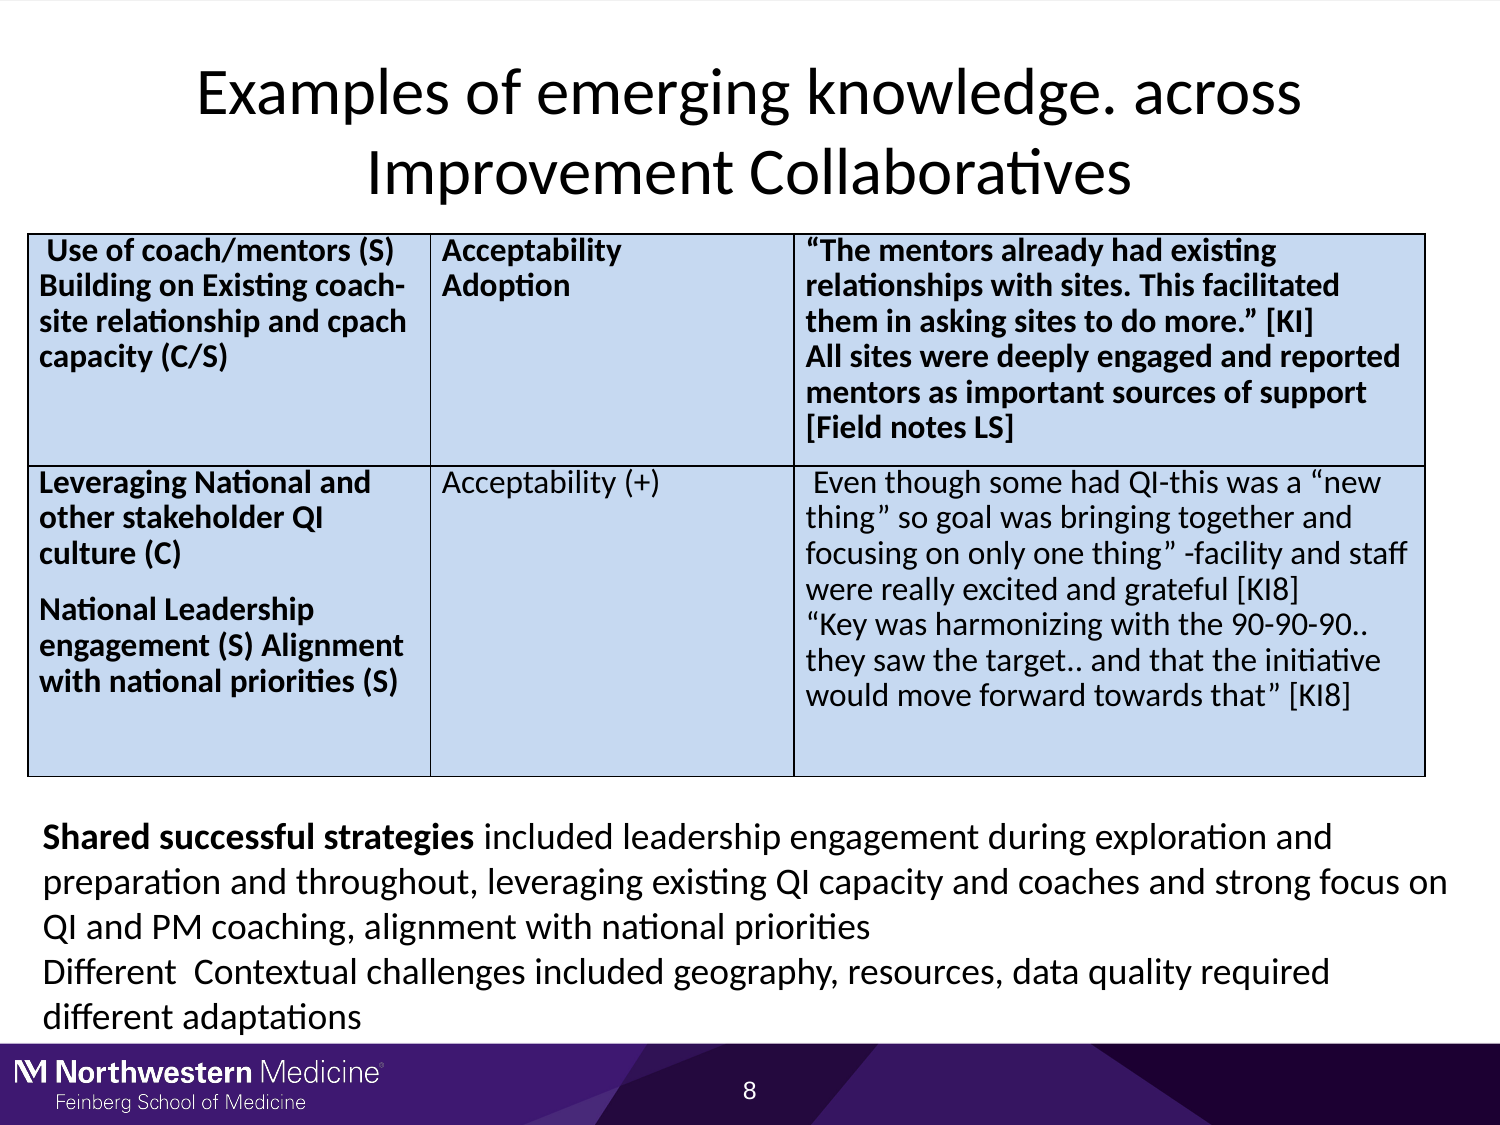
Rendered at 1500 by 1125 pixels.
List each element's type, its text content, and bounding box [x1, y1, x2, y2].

table_cell Acceptability (+) [431, 467, 793, 776]
picture [0, 1, 1500, 1125]
table_header “The mentors already had existing relationships with sites. This facilitated them in asking sites to do more.” [KI] All sites were deeply engaged and reported mentors as important sources of support [Field notes LS] [795, 235, 1424, 465]
table_header Use of coach/mentors (S) Building on Existing coach-site relationship and cpach capacity (C/S) [29, 235, 430, 465]
text_box Shared successful strategies included leadership engagement during exploration and preparation and throughout, leveraging existing QI capacity and coaches and strong focus on QI and PM coaching, alignment with national priorities Different Contextual challenges included geography, resources, data quality required different adaptations [27, 804, 1473, 1045]
table_cell Even though some had QI-this was a “new thing” so goal was bringing together and focusing on only one thing” -facility and staff were really excited and grateful [KI8] “Key was harmonizing with the 90-90-90.. they saw the target.. and that the initiative would move forward towards that” [KI8] [795, 467, 1424, 776]
title Examples of emerging knowledge. across Improvement Collaboratives [75, 34, 1425, 222]
table_header Acceptability Adoption [431, 235, 793, 465]
slide_number 7 [712, 1052, 788, 1113]
table_cell Leveraging National and other stakeholder QI culture (C) National Leadership engagement (S) Alignment with national priorities (S) [29, 467, 430, 776]
